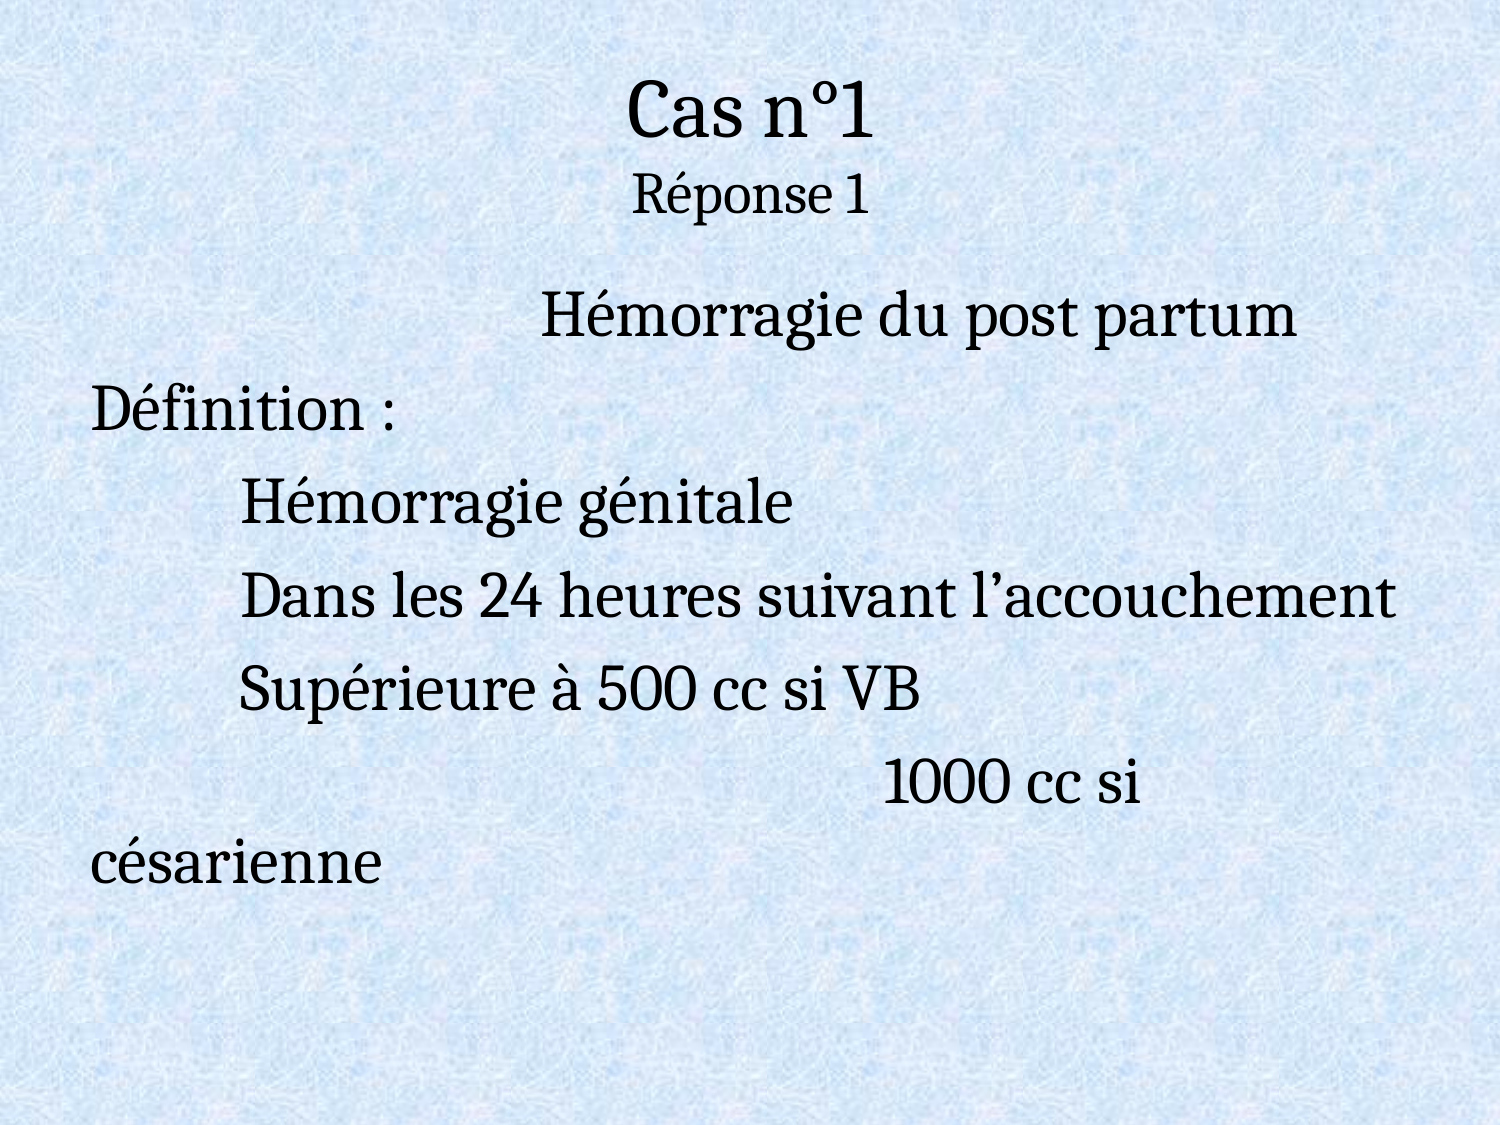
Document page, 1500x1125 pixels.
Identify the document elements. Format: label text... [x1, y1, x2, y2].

picture [0, 0, 1500, 1125]
title Cas n°1 Réponse 1 [75, 45, 1425, 233]
list Hémorragie du post partum Définition : Hémorragie génitale Dans les 24 heures suivant l’accouchement Supérieure à 500 cc si VB 1000 cc si césarienne [75, 262, 1425, 1005]
